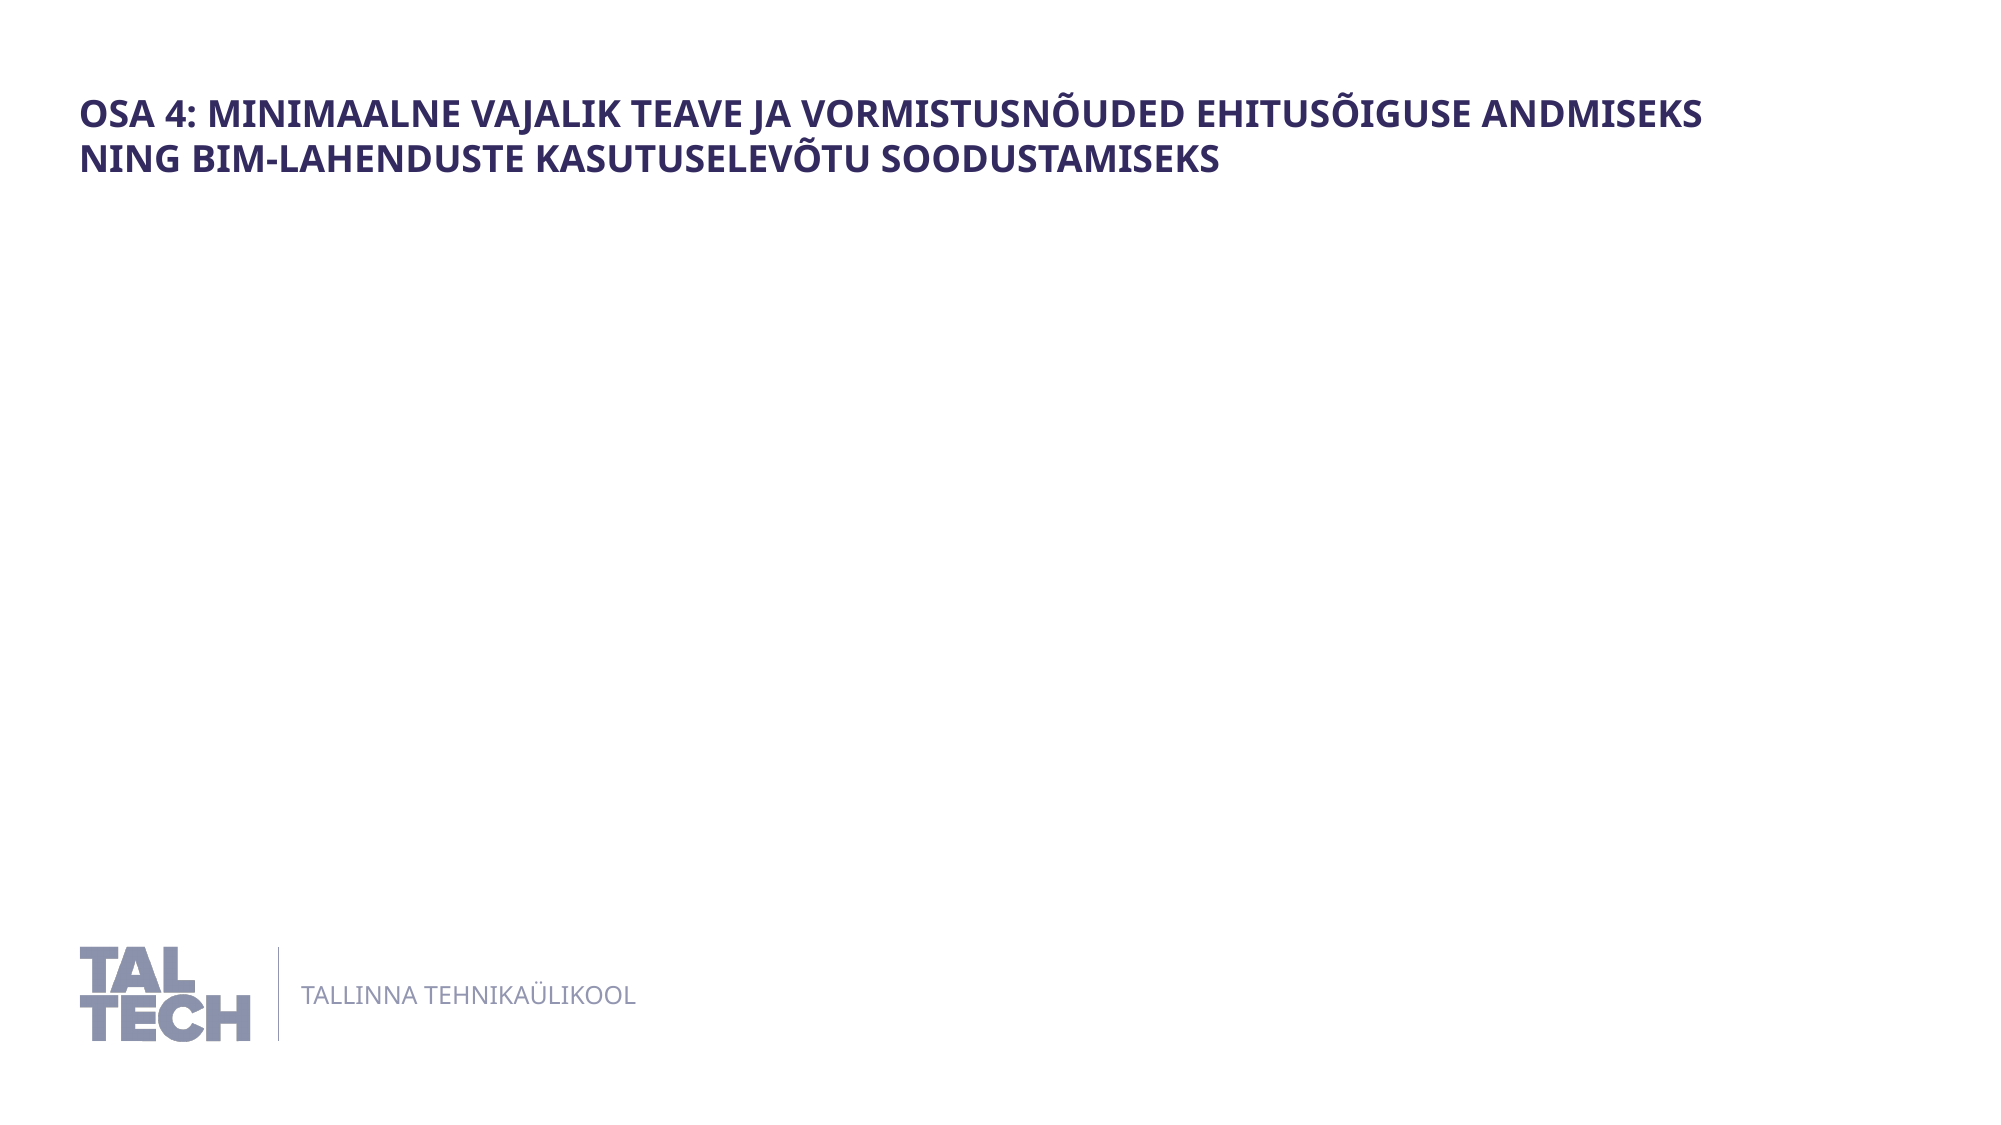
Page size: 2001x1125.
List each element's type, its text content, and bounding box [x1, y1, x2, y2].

picture [75, 940, 254, 1047]
list Osa 4: Minimaalne vajalik teave ja vormistusnõuded ehitusõiguse andmiseks ning BIM-lahenduste kasutuselevõtu soodustamiseks [78, 90, 1801, 224]
